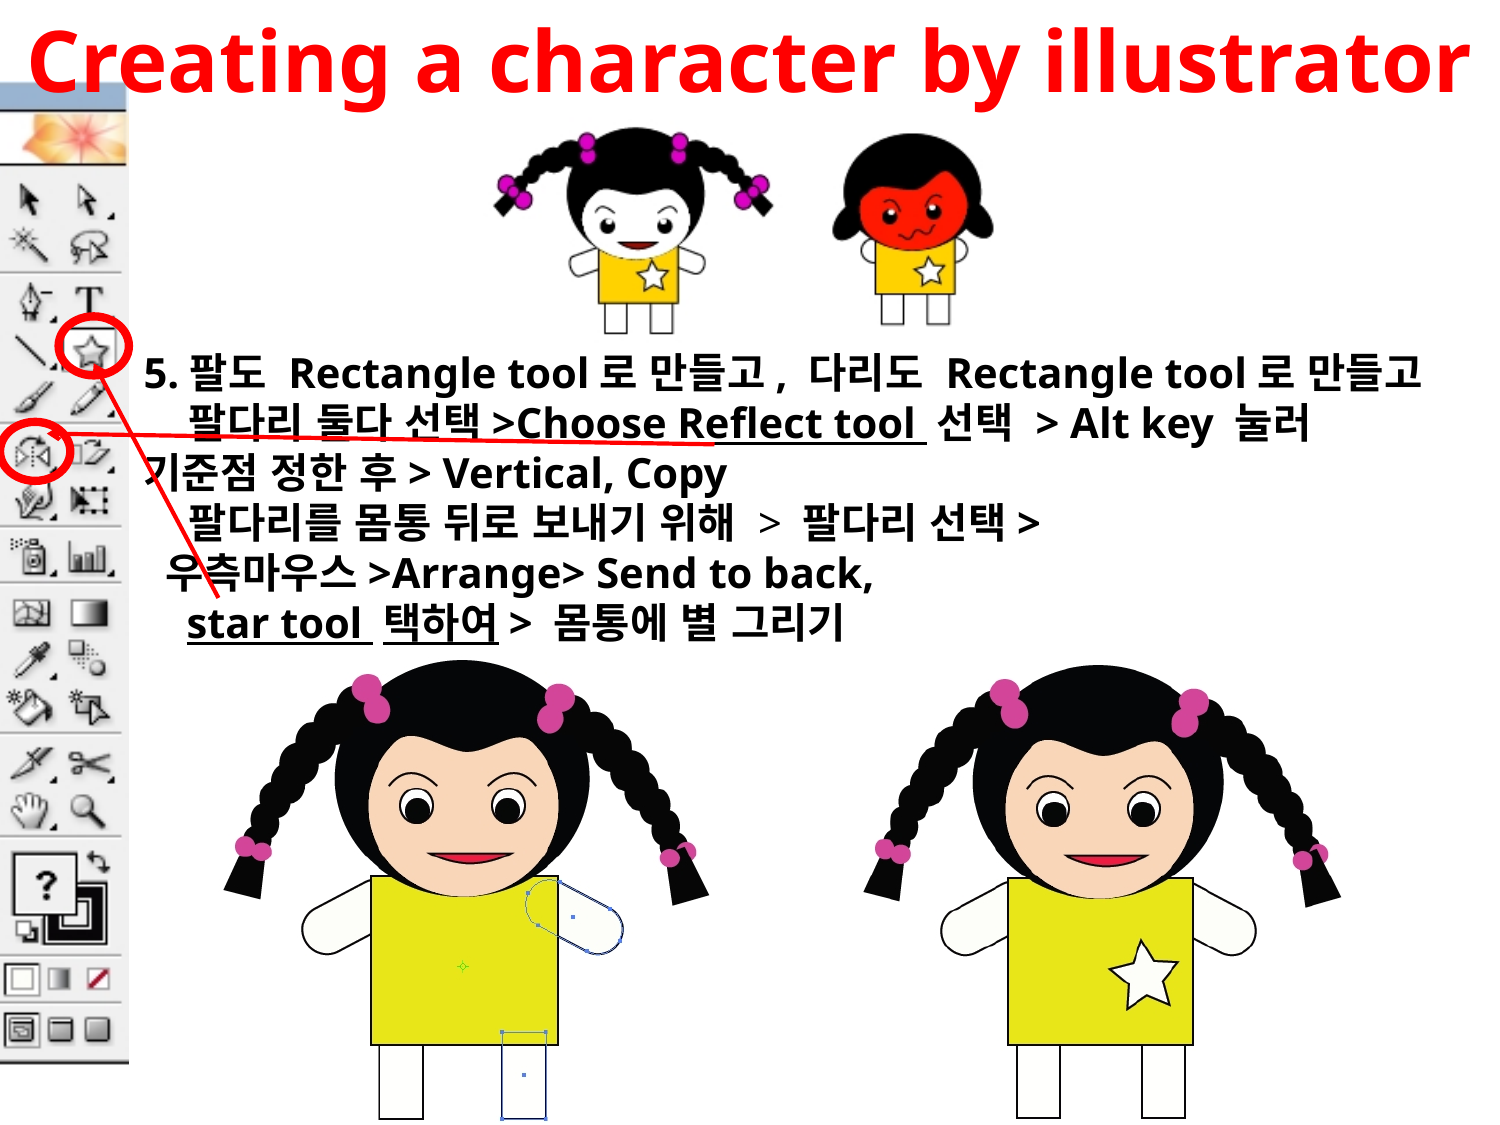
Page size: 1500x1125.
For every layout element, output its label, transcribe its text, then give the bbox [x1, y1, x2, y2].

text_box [46, 433, 88, 445]
text_box Creating a character by illustrator [0, 0, 1500, 128]
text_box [223, 433, 715, 445]
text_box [93, 362, 219, 599]
picture [210, 655, 716, 1125]
picture [0, 81, 130, 1067]
text_box 5.팔도 Rectangle tool로 만들고, 다리도 Rectangle tool로 만들고 팔다리 둘다 선택>Choose Reflect tool 선택 > Alt key 눌러 기준점 정한 후> Vertical, Copy 팔다리를 몸통 뒤로 보내기 위해 > 팔다리 선택> 우측마우스>Arrange> Send to back, star tool 택하여> 몸통에 별 그리기 [134, 339, 1454, 655]
picture [855, 661, 1348, 1125]
picture [445, 93, 1051, 373]
